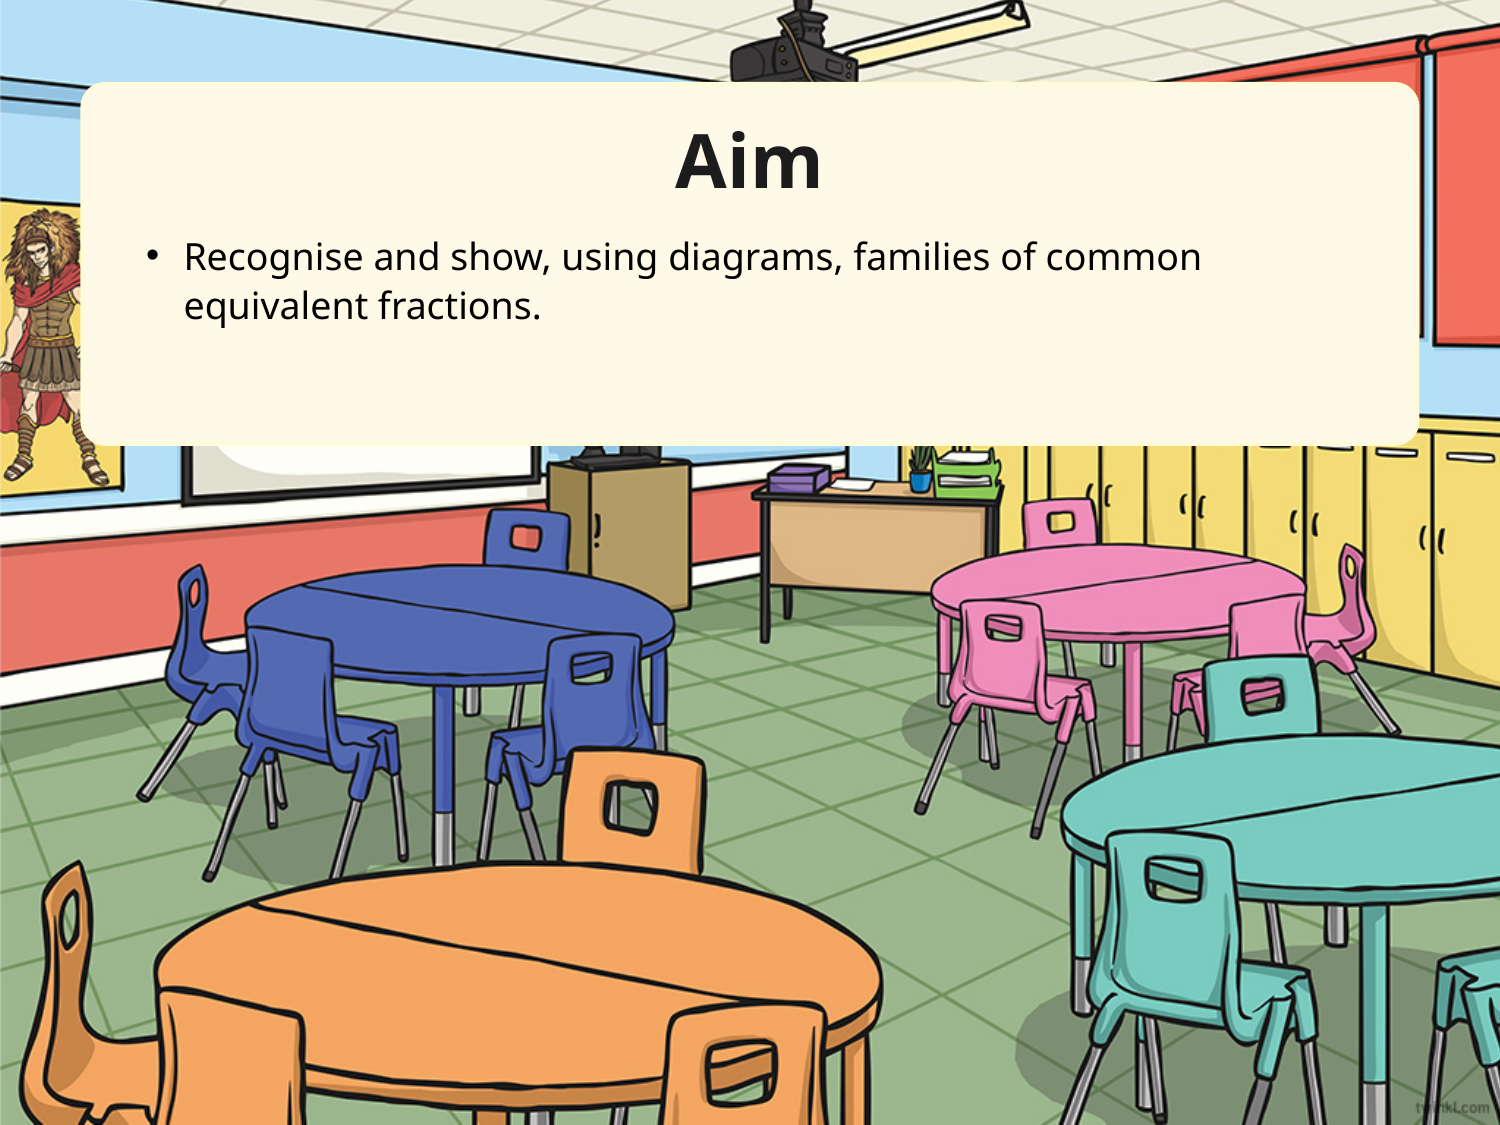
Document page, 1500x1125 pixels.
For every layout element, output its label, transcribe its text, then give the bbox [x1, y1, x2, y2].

picture [0, 0, 1500, 1125]
text_box [81, 83, 1419, 445]
text_box Aim [103, 120, 1397, 187]
text_box Recognise and show, using diagrams, families of common equivalent fractions. [103, 184, 1397, 417]
